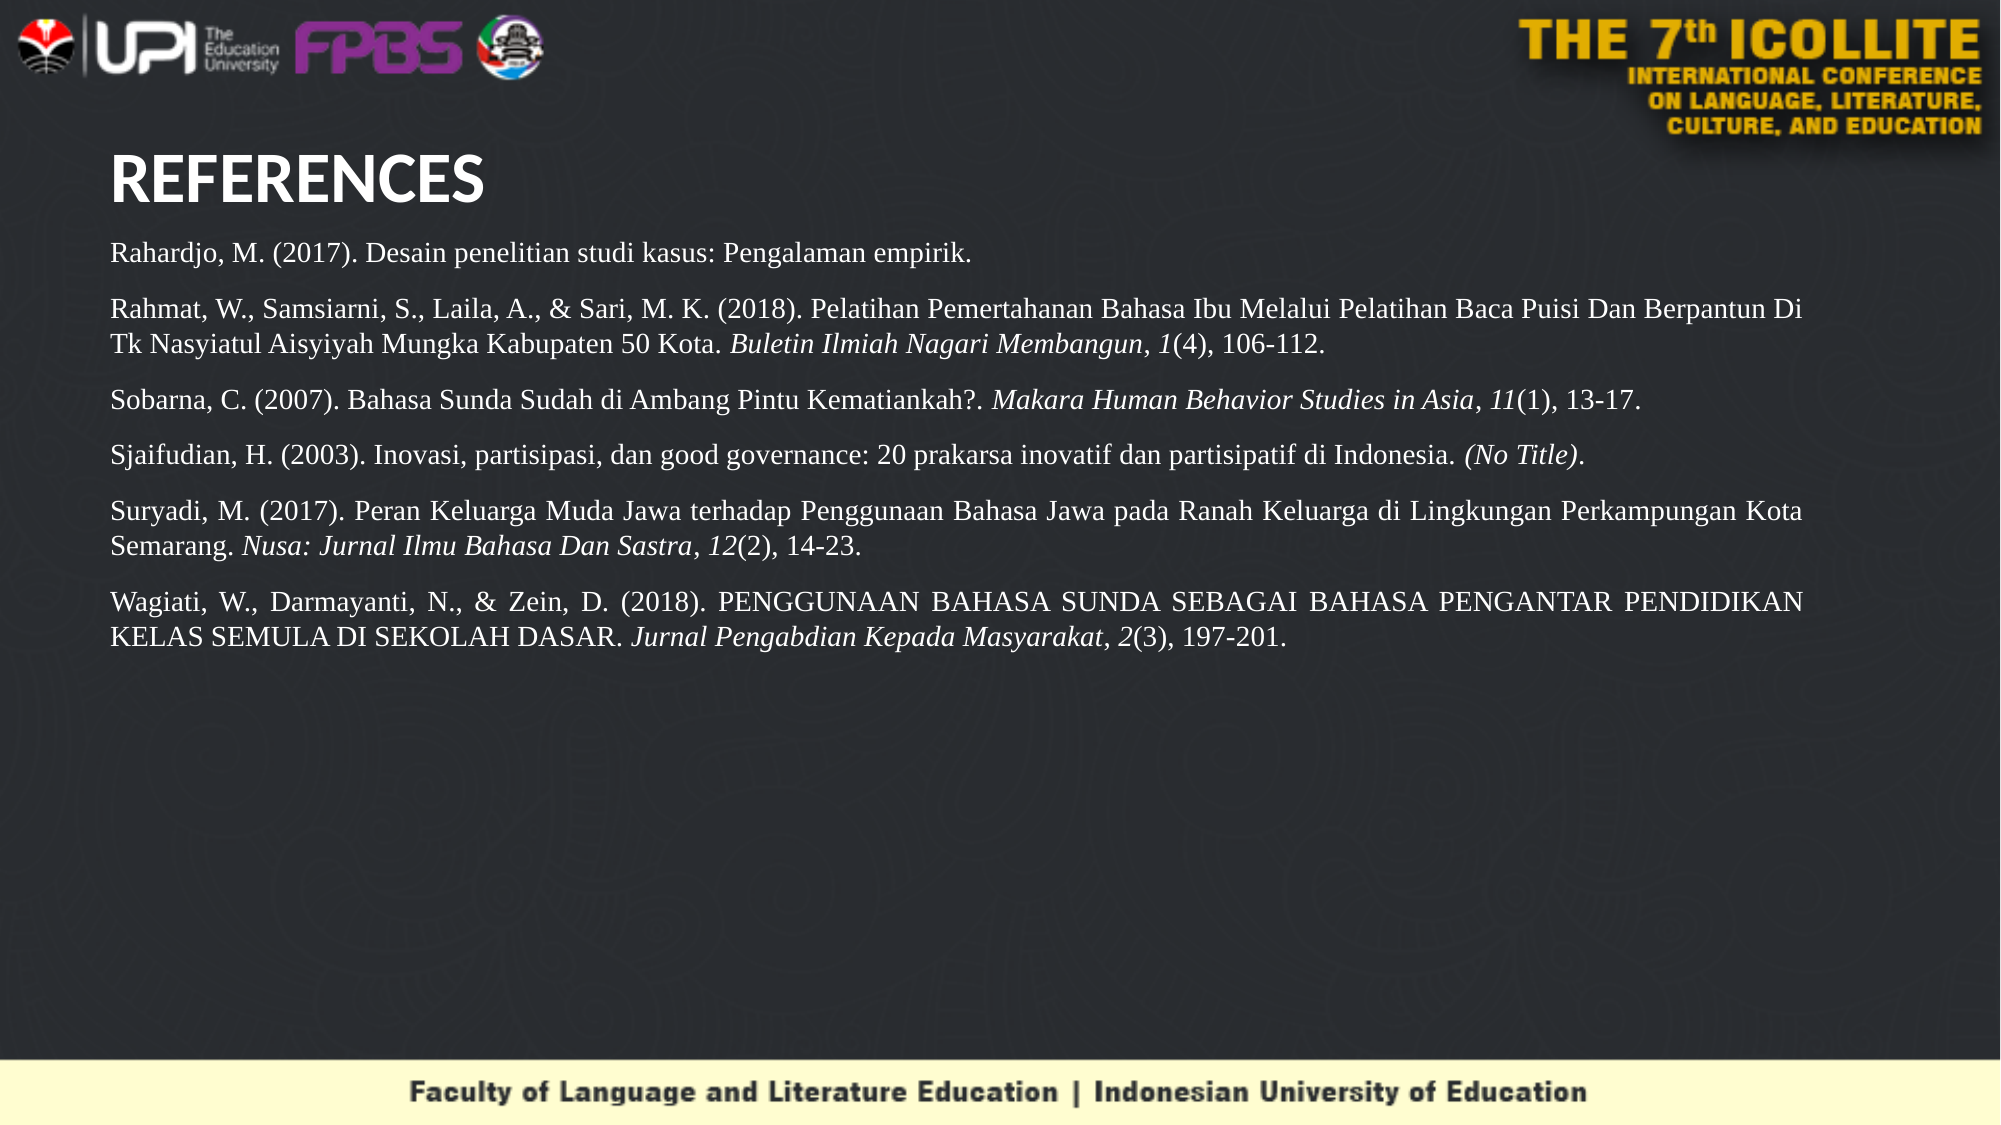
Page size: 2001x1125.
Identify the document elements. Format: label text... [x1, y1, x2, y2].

title REFERENCES [95, 131, 1821, 225]
list Rahardjo, M. (2017). Desain penelitian studi kasus: Pengalaman empirik. Rahmat, W., Samsiarni, S., Laila, A., & Sari, M. K. (2018). Pelatihan Pemertahanan Bahasa Ibu Melalui Pelatihan Baca Puisi Dan Berpantun Di Tk Nasyiatul Aisyiyah Mungka Kabupaten 50 Kota. Buletin Ilmiah Nagari Membangun, 1(4), 106-112. Sobarna, C. (2007). Bahasa Sunda Sudah di Ambang Pintu Kematiankah?. Makara Human Behavior Studies in Asia, 11(1), 13-17. Sjaifudian, H. (2003). Inovasi, partisipasi, dan good governance: 20 prakarsa inovatif dan partisipatif di Indonesia. (No Title). Suryadi, M. (2017). Peran Keluarga Muda Jawa terhadap Penggunaan Bahasa Jawa pada Ranah Keluarga di Lingkungan Perkampungan Kota Semarang. Nusa: Jurnal Ilmu Bahasa Dan Sastra, 12(2), 14-23. Wagiati, W., Darmayanti, N., & Zein, D. (2018). PENGGUNAAN BAHASA SUNDA SEBAGAI BAHASA PENGANTAR PENDIDIKAN KELAS SEMULA DI SEKOLAH DASAR. Jurnal Pengabdian Kepada Masyarakat, 2(3), 197-201. [95, 225, 1821, 940]
picture [0, 0, 2001, 1125]
